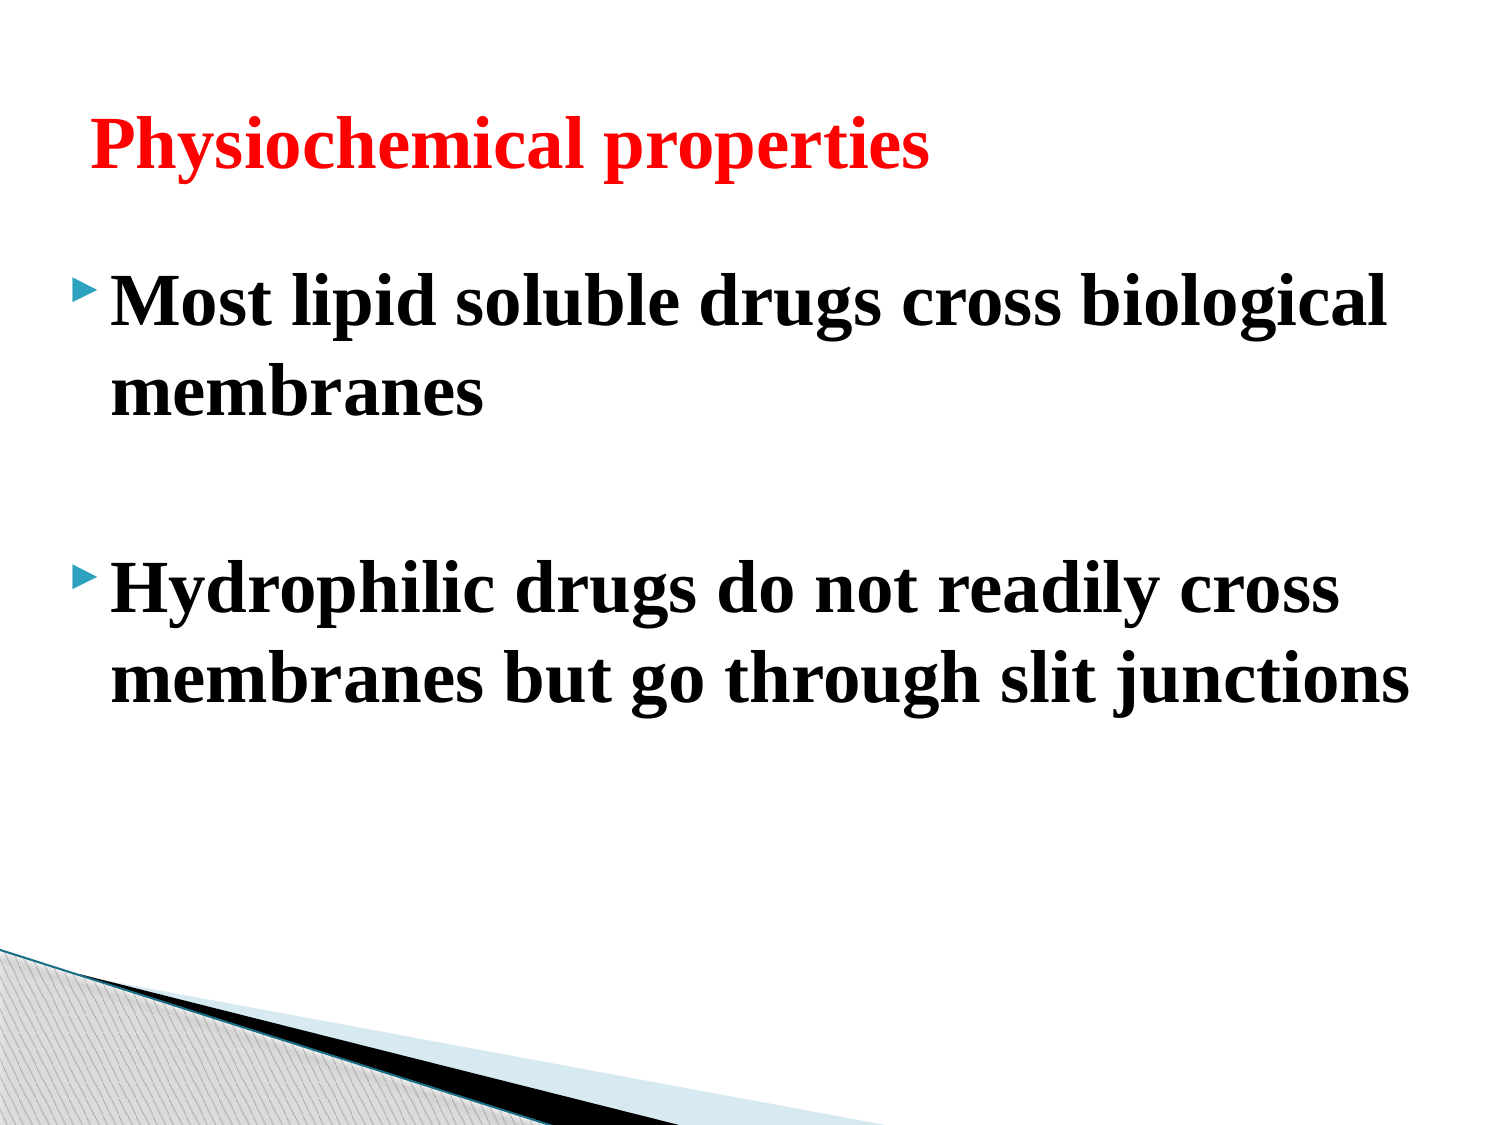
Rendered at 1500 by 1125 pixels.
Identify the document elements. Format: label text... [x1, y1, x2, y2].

list Most lipid soluble drugs cross biological membranes Hydrophilic drugs do not readily cross membranes but go through slit junctions [35, 242, 1454, 986]
title Physiochemical properties [75, 45, 1425, 233]
